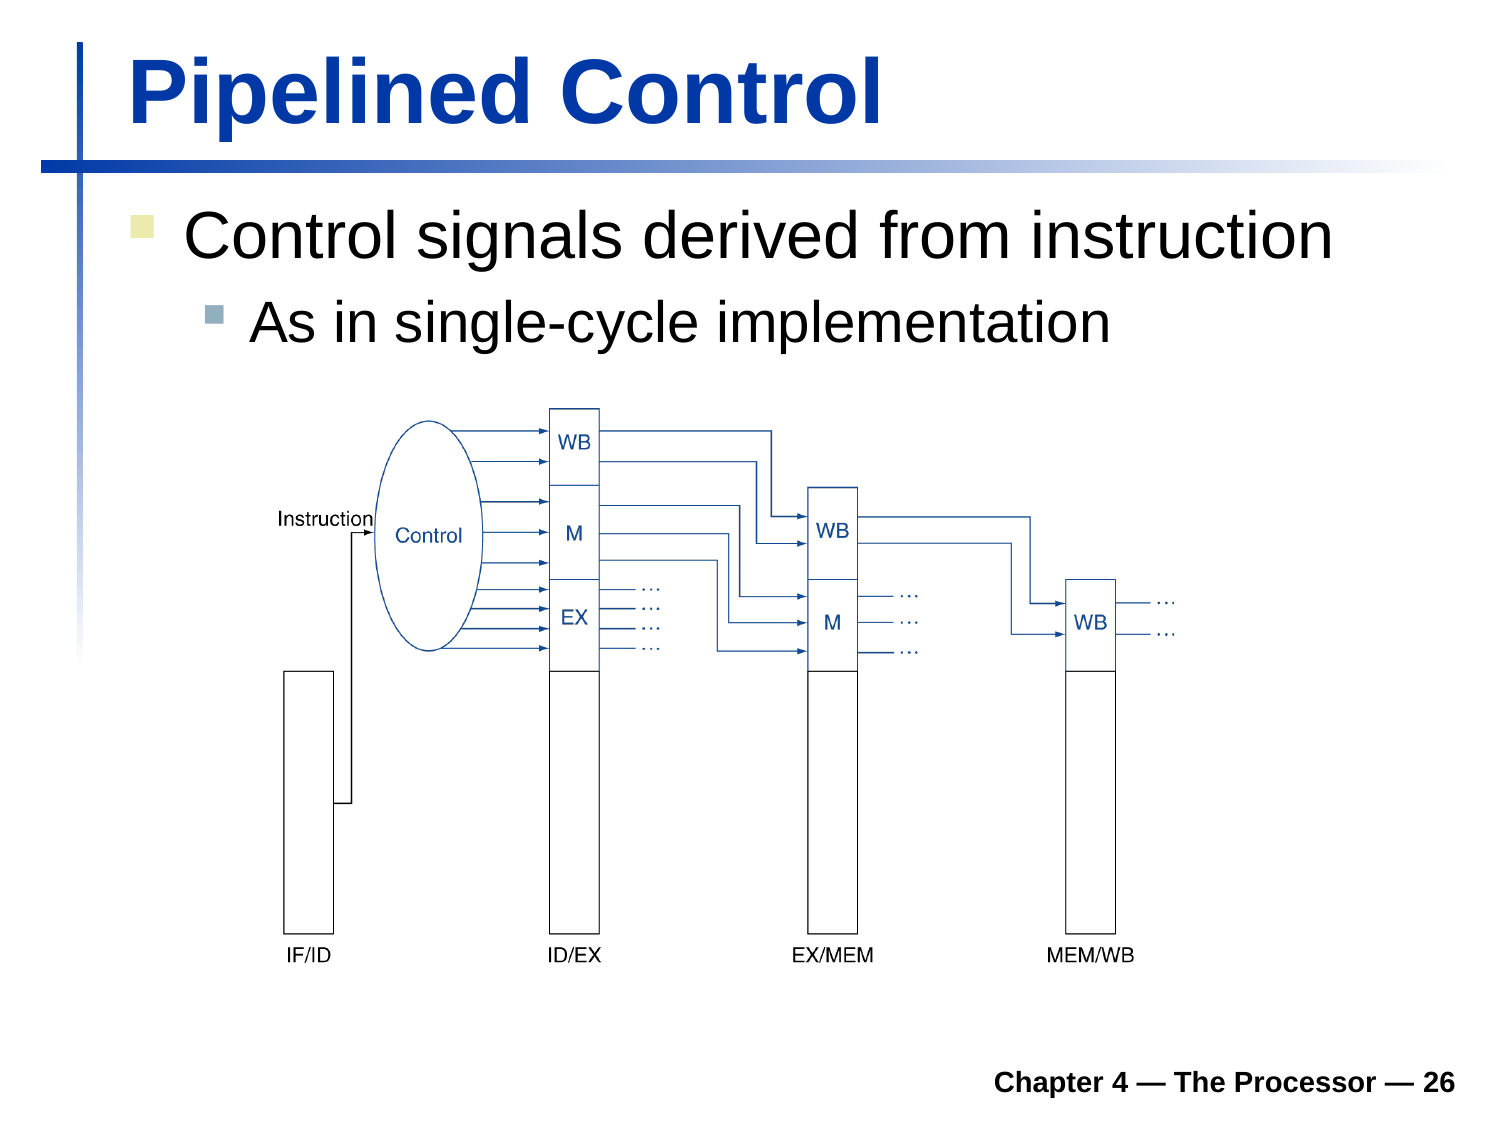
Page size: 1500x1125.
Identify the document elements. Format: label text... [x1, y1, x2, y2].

picture [277, 408, 1174, 968]
footer Chapter 4 — The Processor — 26 [277, 1046, 1471, 1106]
list Control signals derived from instruction As in single-cycle implementation [111, 184, 1470, 374]
title Pipelined Control [111, 23, 1468, 150]
